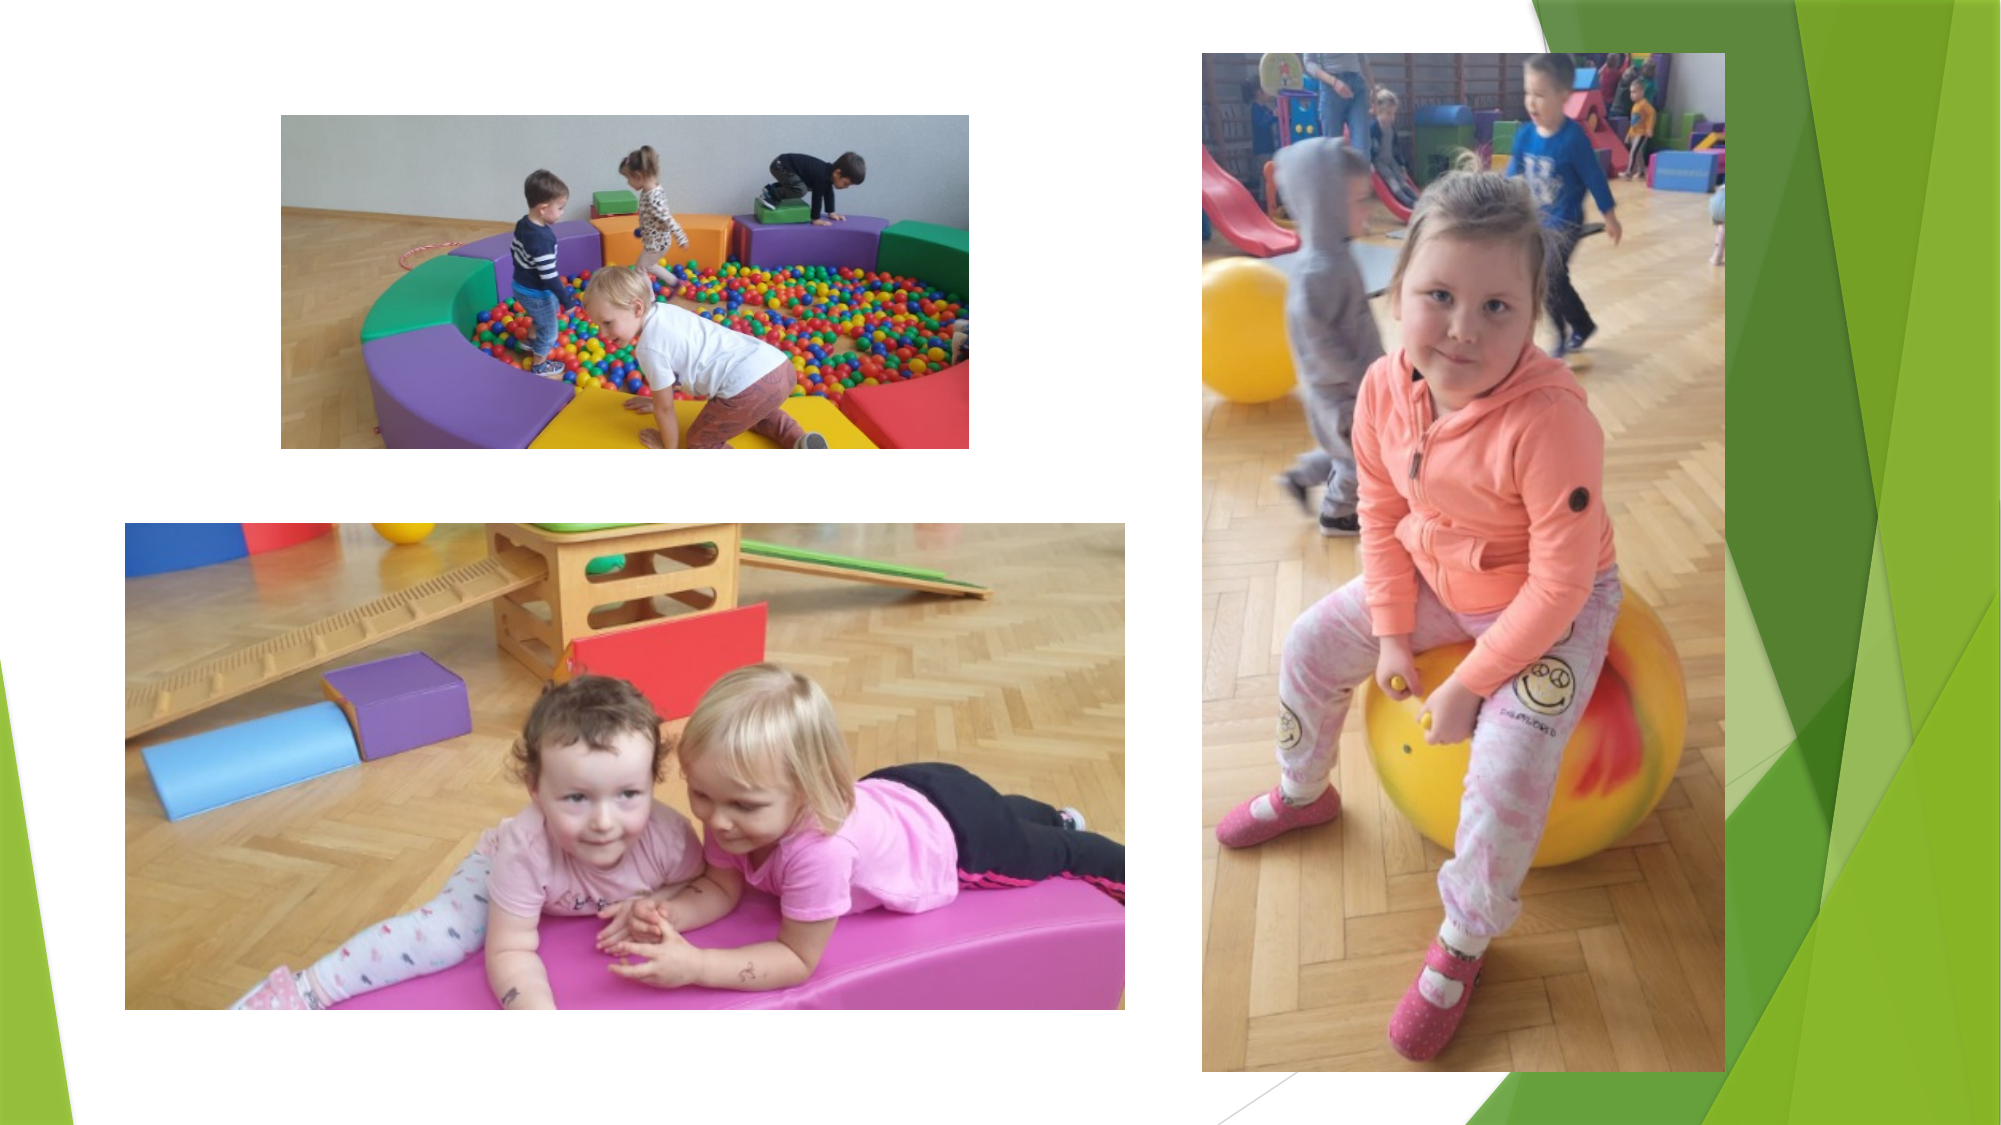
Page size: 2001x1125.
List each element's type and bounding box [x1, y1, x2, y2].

picture [1202, 52, 1726, 1073]
picture [124, 523, 1126, 1011]
list [281, 114, 969, 450]
